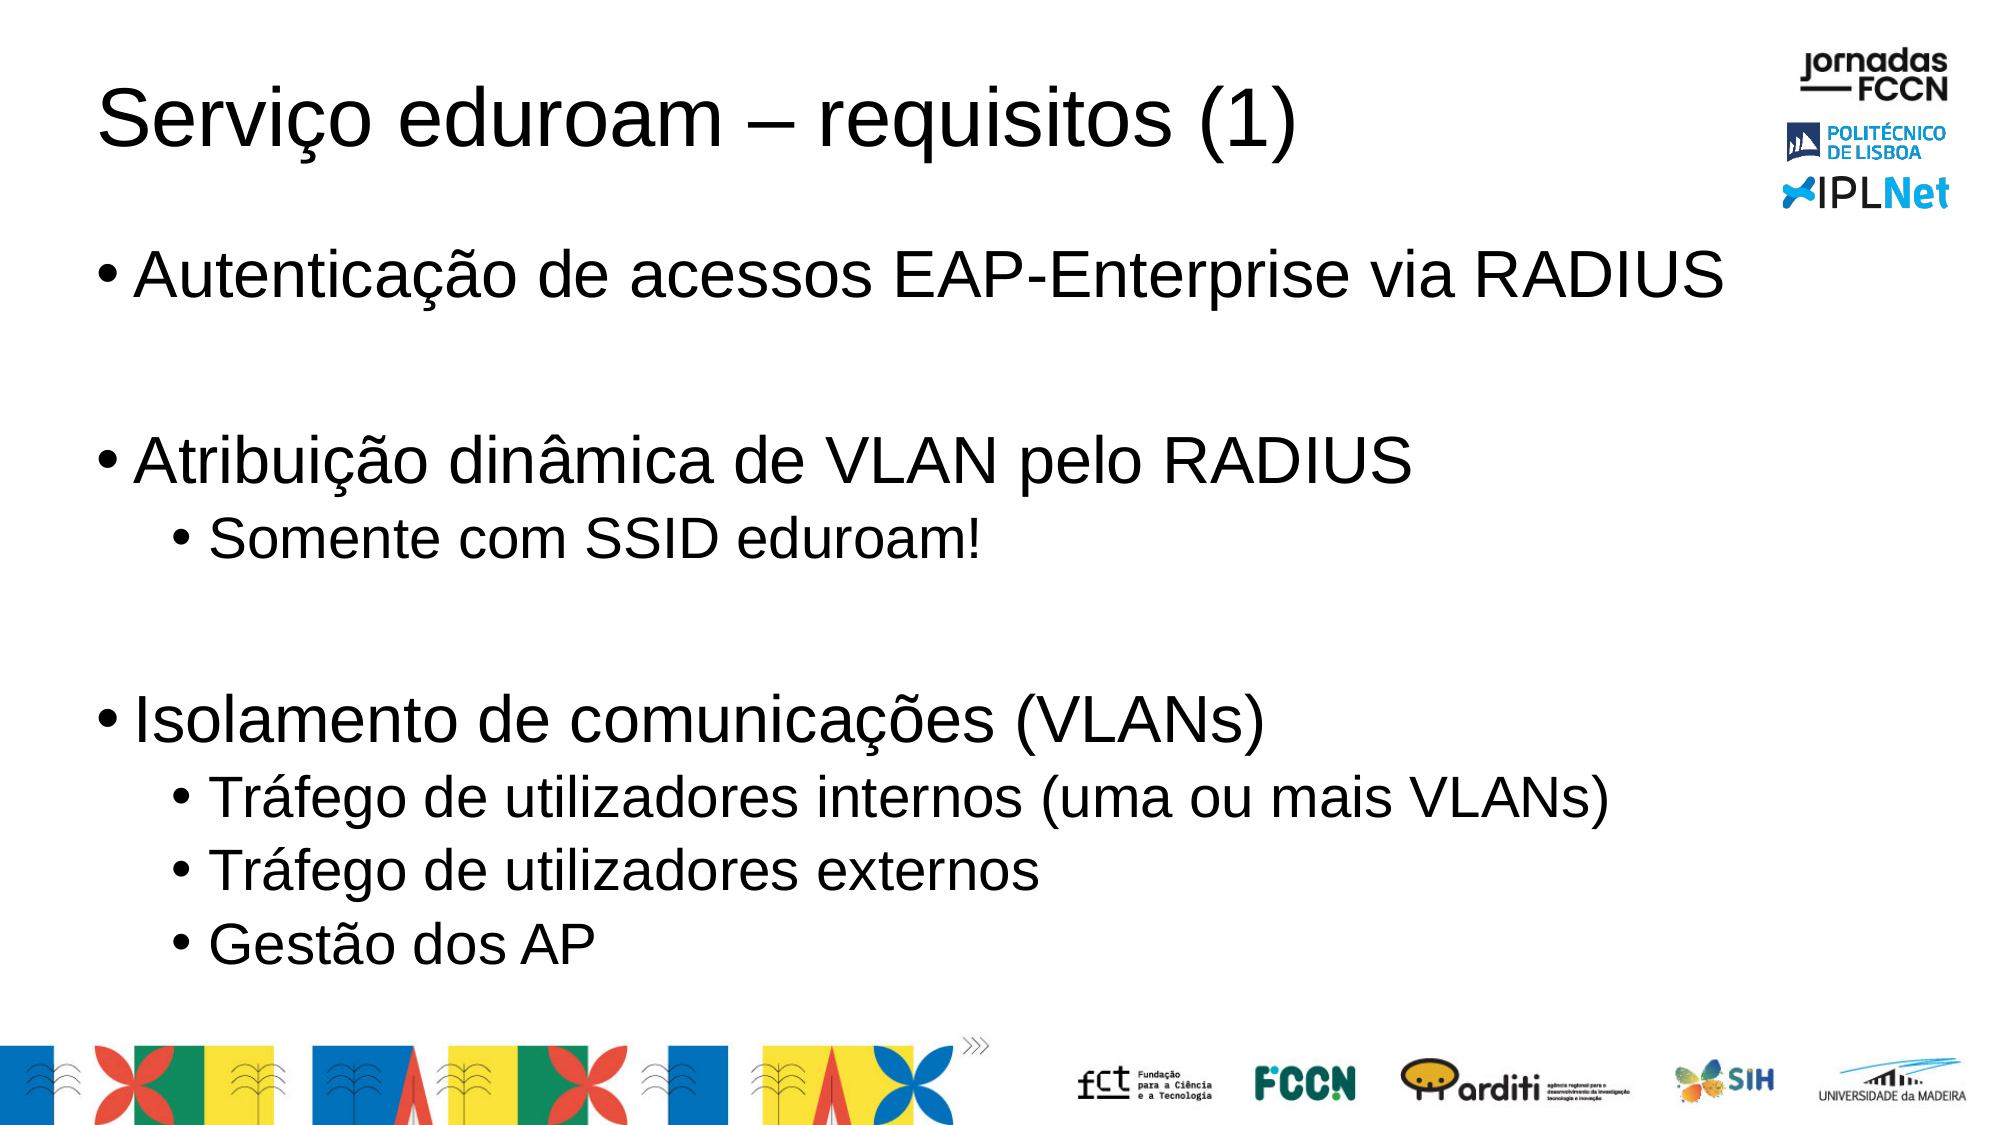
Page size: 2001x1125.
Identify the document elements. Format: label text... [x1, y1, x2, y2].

picture [0, 0, 2000, 1125]
title Serviço eduroam – requisitos (1) [81, 56, 1745, 173]
list Autenticação de acessos EAP-Enterprise via RADIUS Atribuição dinâmica de VLAN pelo RADIUS Somente com SSID eduroam! Isolamento de comunicações (VLANs) Tráfego de utilizadores internos (uma ou mais VLANs) Tráfego de utilizadores externos Gestão dos AP [81, 232, 1915, 1014]
